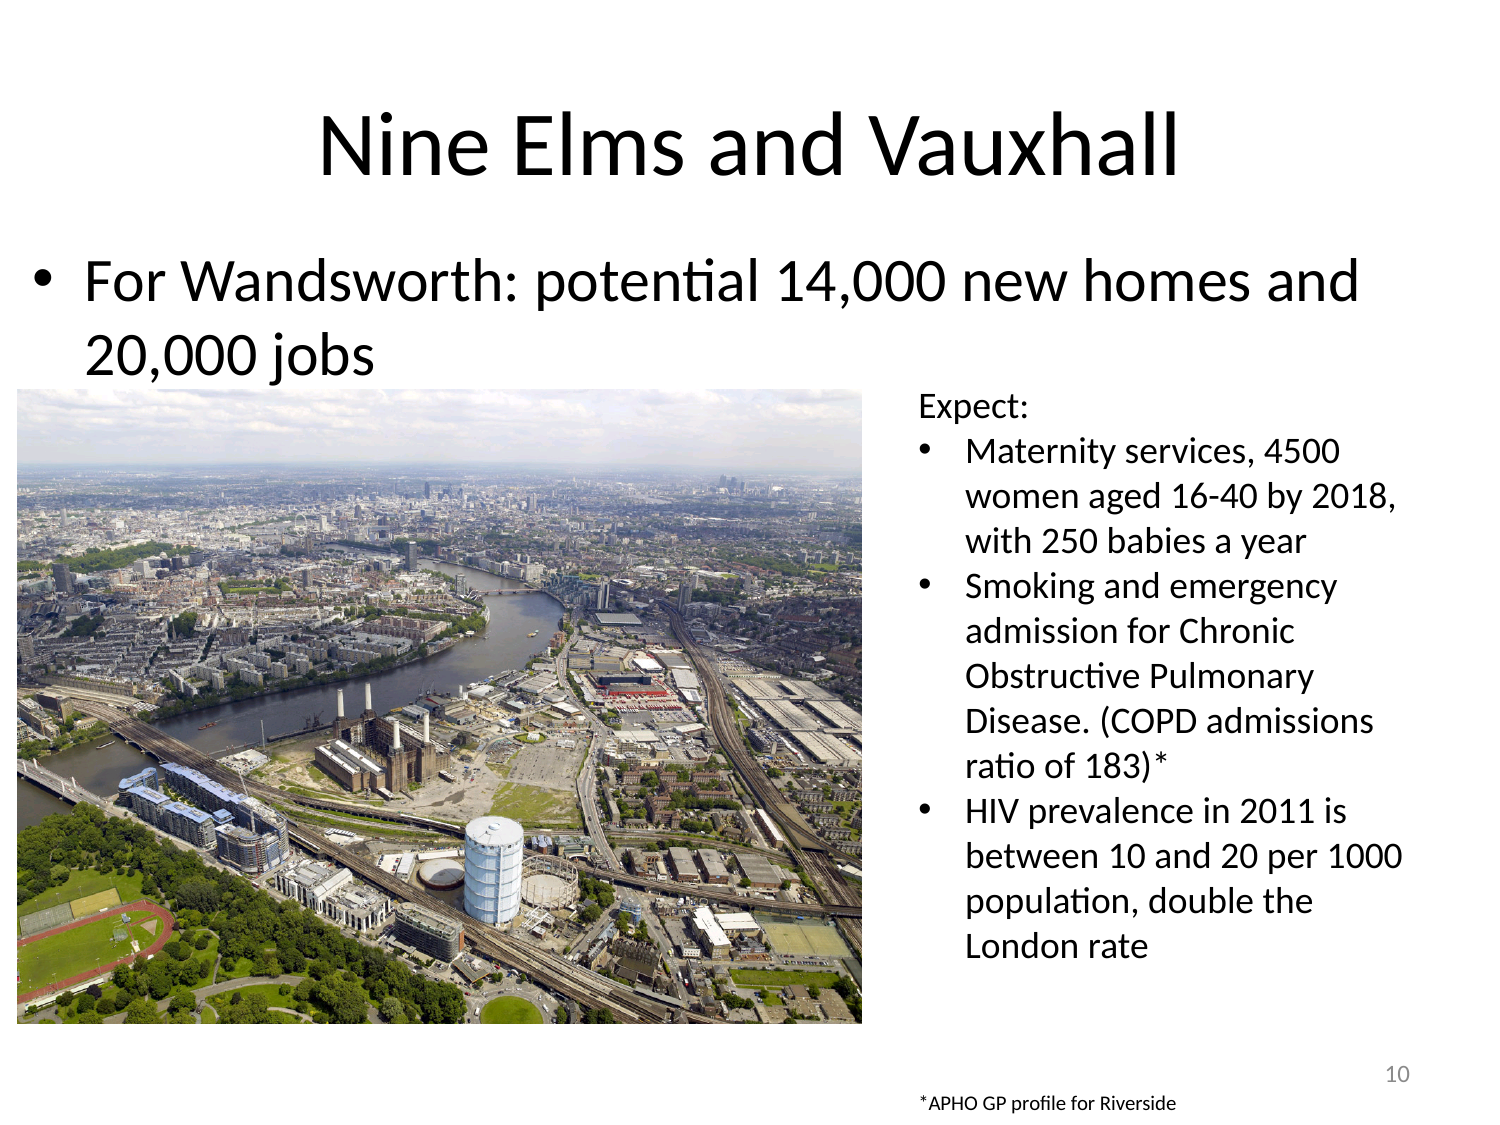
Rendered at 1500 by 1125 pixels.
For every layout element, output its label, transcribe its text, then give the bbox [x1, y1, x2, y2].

text_box *APHO GP profile for Riverside [903, 1082, 1235, 1122]
picture [17, 389, 862, 1024]
title Nine Elms and Vauxhall [75, 45, 1425, 231]
list For Wandsworth: potential 14,000 new homes and 20,000 jobs [17, 231, 1436, 398]
text_box Expect: Maternity services, 4500 women aged 16-40 by 2018, with 250 babies a year Smoking and emergency admission for Chronic Obstructive Pulmonary Disease. (COPD admissions ratio of 183)* HIV prevalence in 2011 is between 10 and 20 per 1000 population, double the London rate [903, 373, 1436, 974]
slide_number 10 [1074, 1042, 1425, 1103]
